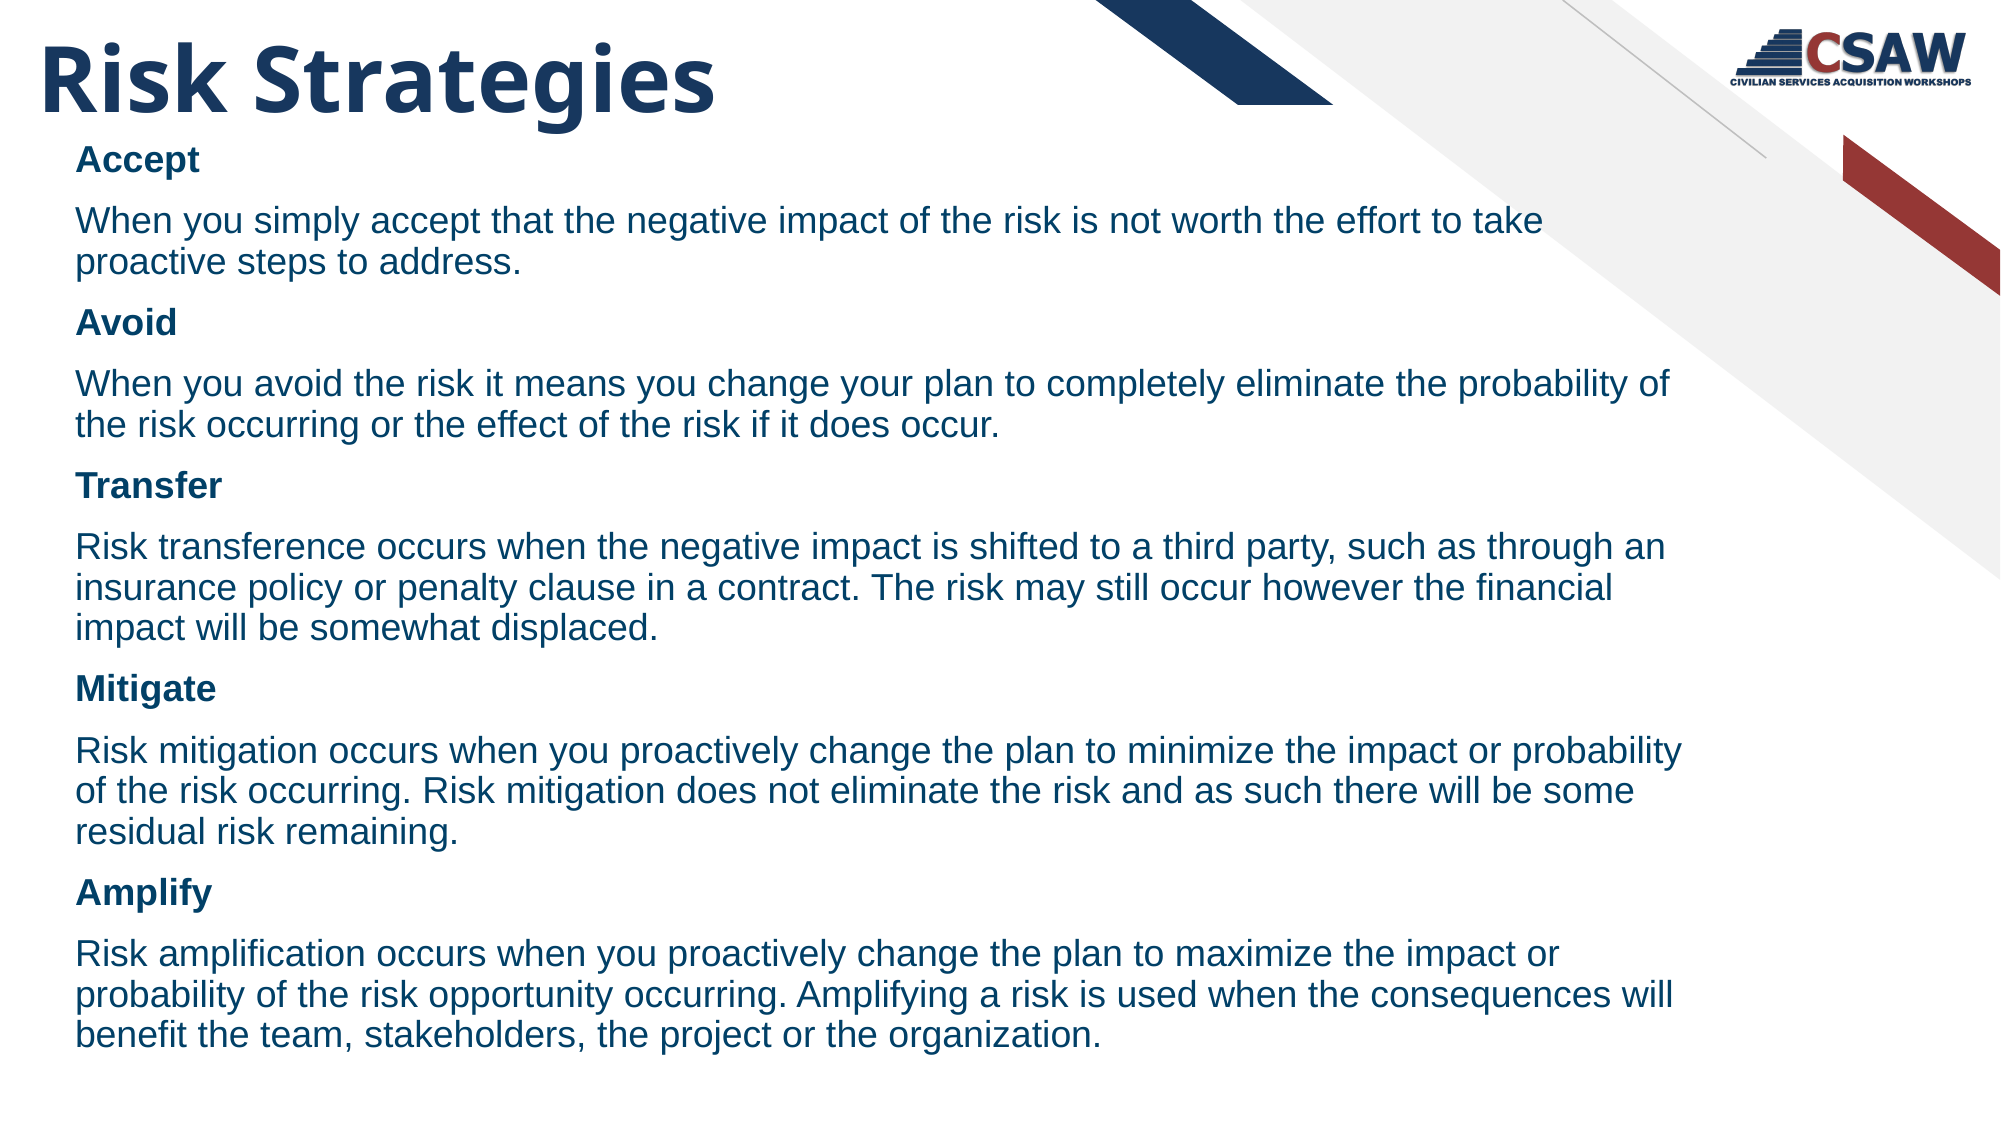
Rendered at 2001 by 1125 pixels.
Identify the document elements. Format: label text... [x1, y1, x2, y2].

text_box Accept When you simply accept that the negative impact of the risk is not worth the effort to take proactive steps to address. Avoid When you avoid the risk it means you change your plan to completely eliminate the probability of the risk occurring or the effect of the risk if it does occur. Transfer Risk transference occurs when the negative impact is shifted to a third party, such as through an insurance policy or penalty clause in a contract. The risk may still occur however the financial impact will be somewhat displaced. Mitigate Risk mitigation occurs when you proactively change the plan to minimize the impact or probability of the risk occurring. Risk mitigation does not eliminate the risk and as such there will be some residual risk remaining. Amplify Risk amplification occurs when you proactively change the plan to maximize the impact or probability of the risk opportunity occurring. Amplifying a risk is used when the consequences will benefit the team, stakeholders, the project or the organization. [59, 132, 1703, 1086]
picture [1723, 1, 2000, 119]
title Risk Strategies [22, 0, 1390, 133]
